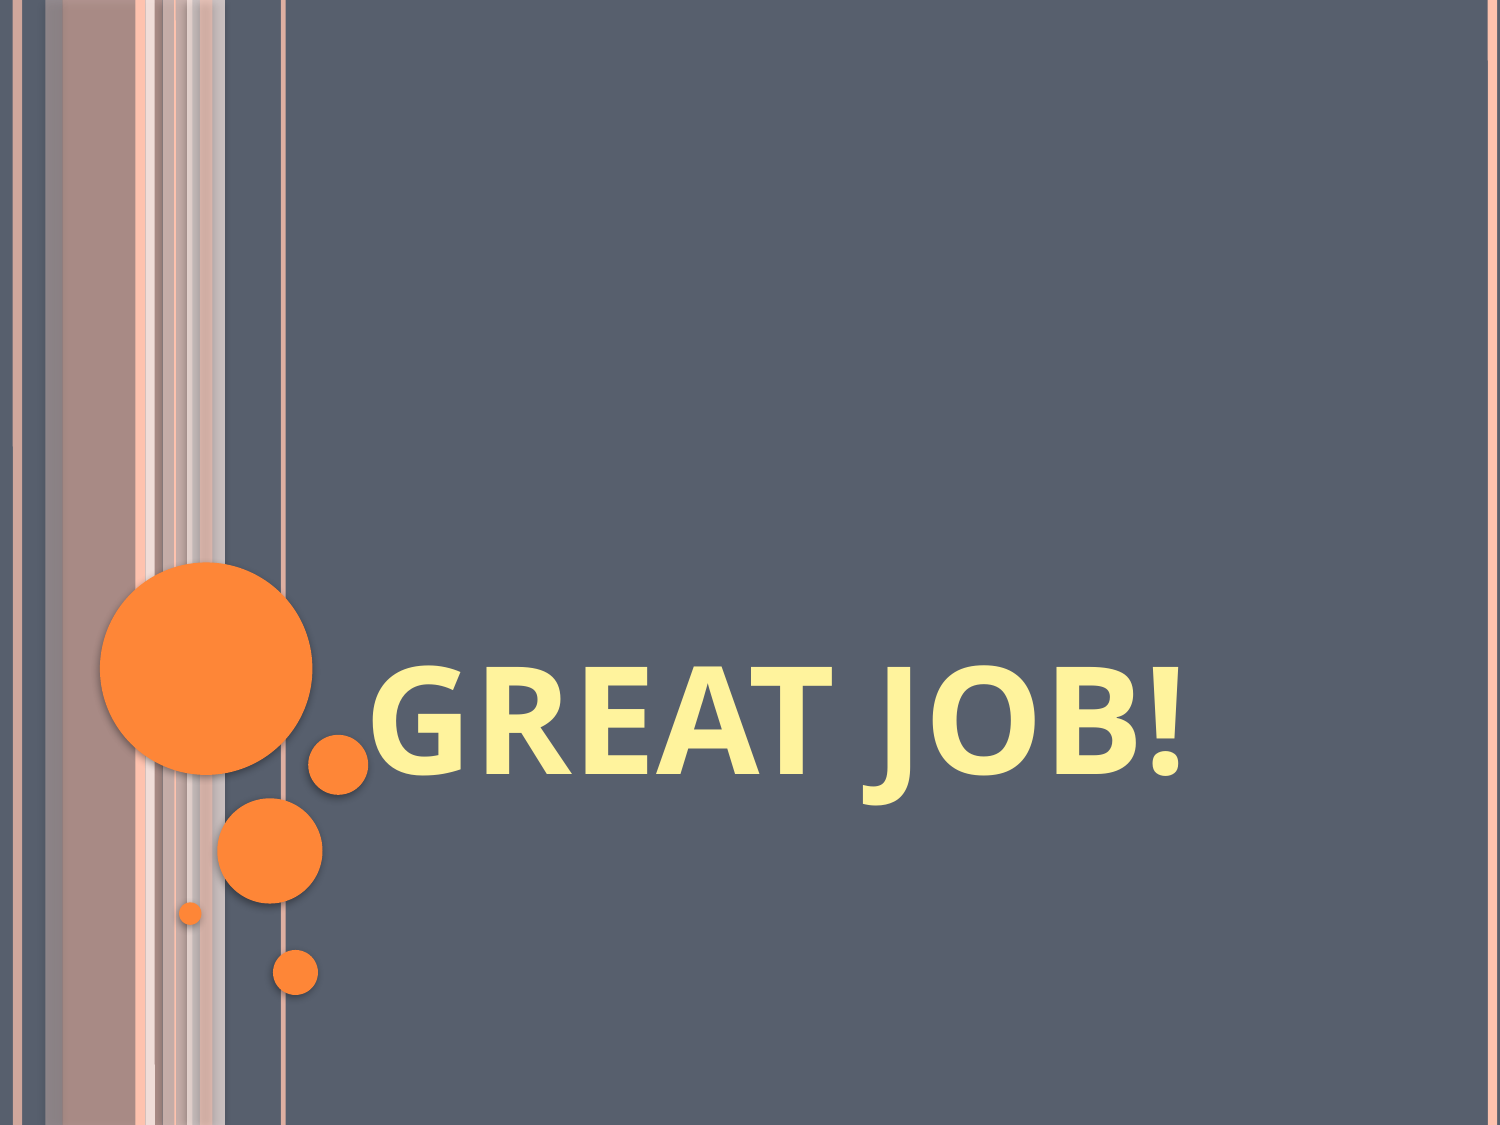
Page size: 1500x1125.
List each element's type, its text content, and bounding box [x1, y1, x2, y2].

title GREAT JOB! [350, 474, 1450, 812]
